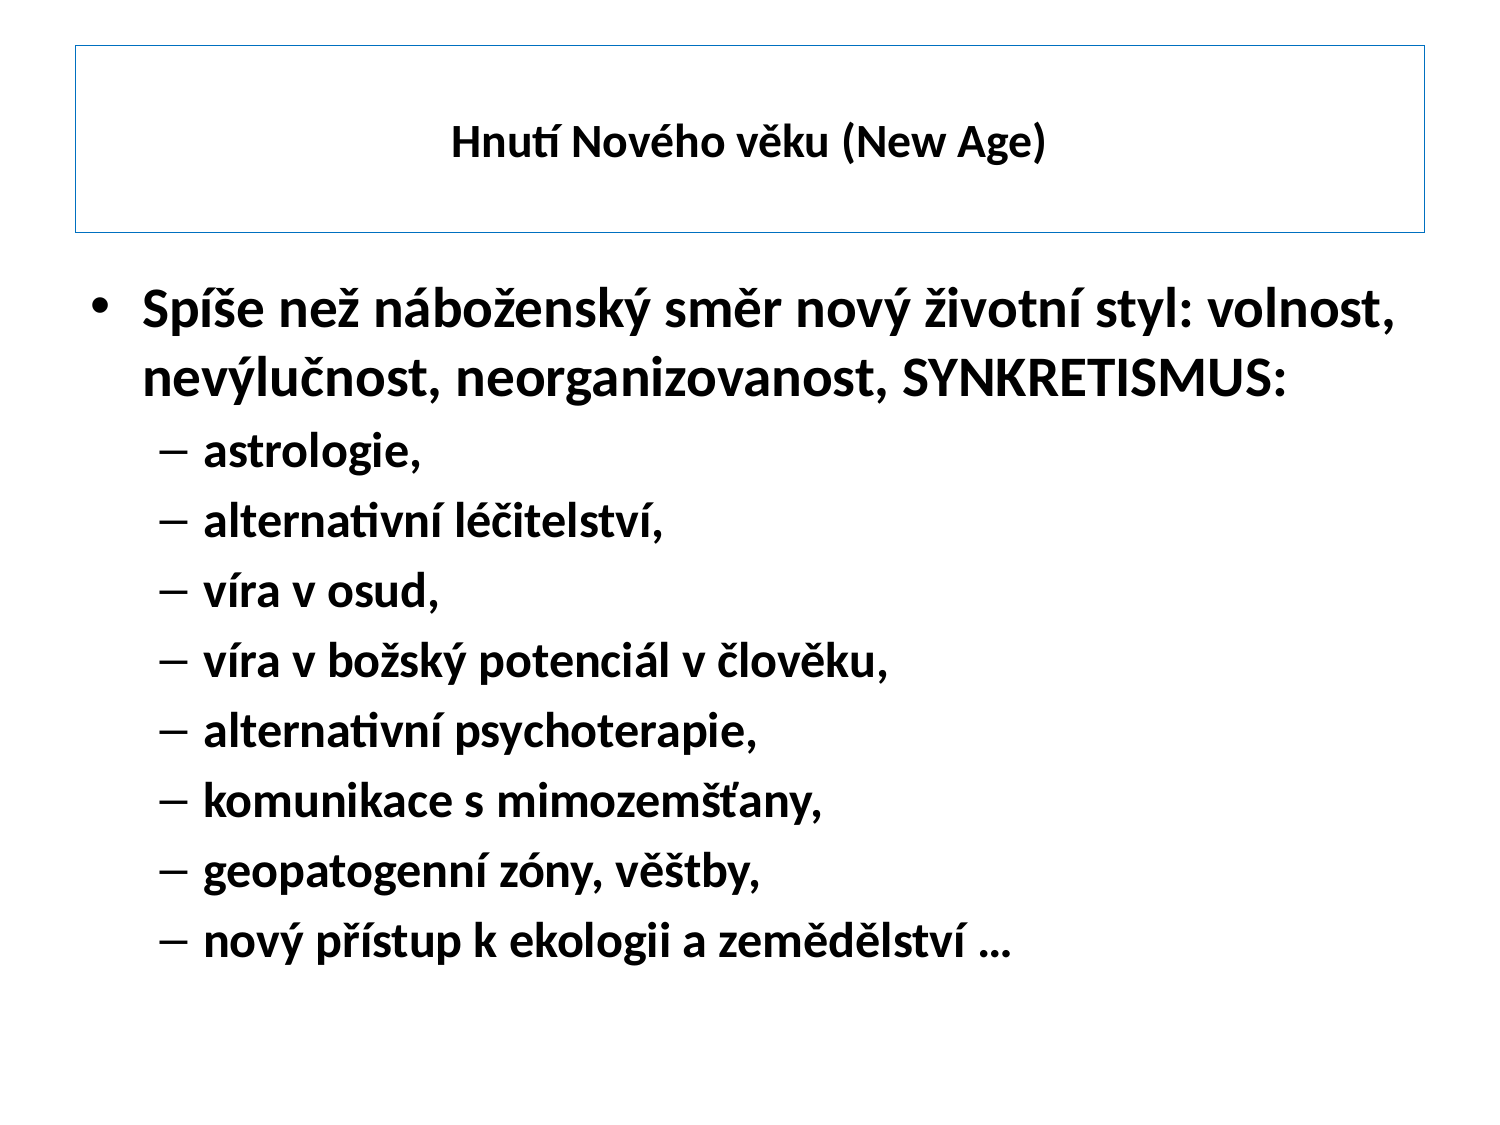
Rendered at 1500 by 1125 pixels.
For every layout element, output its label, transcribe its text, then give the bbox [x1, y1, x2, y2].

title Hnutí Nového věku (New Age) [75, 45, 1425, 233]
list Spíše než náboženský směr nový životní styl: volnost, nevýlučnost, neorganizovanost, SYNKRETISMUS: astrologie, alternativní léčitelství, víra v osud, víra v božský potenciál v člověku, alternativní psychoterapie, komunikace s mimozemšťany, geopatogenní zóny, věštby, nový přístup k ekologii a zemědělství … [75, 262, 1425, 1005]
